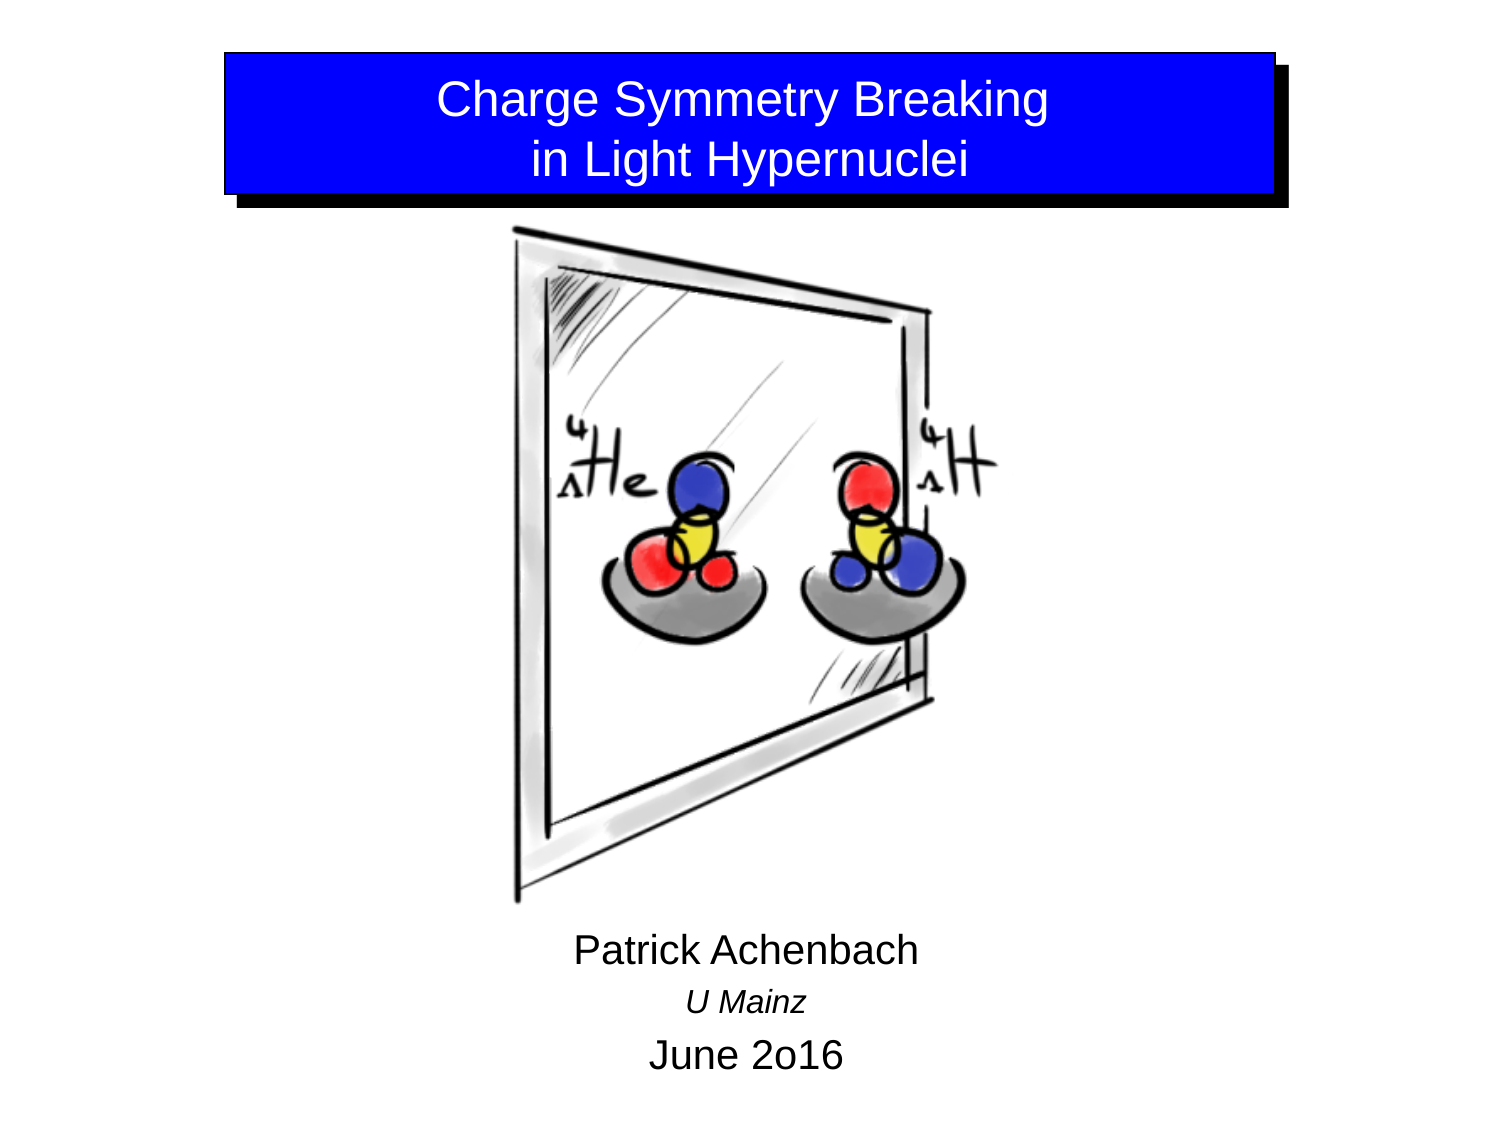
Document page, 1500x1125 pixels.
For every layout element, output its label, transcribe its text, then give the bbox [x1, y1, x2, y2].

text_box Patrick Achenbach U Mainz June 2o16 [221, 765, 1272, 1093]
title Charge Symmetry Breaking in Light Hypernuclei [224, 52, 1276, 195]
picture [441, 190, 1052, 930]
